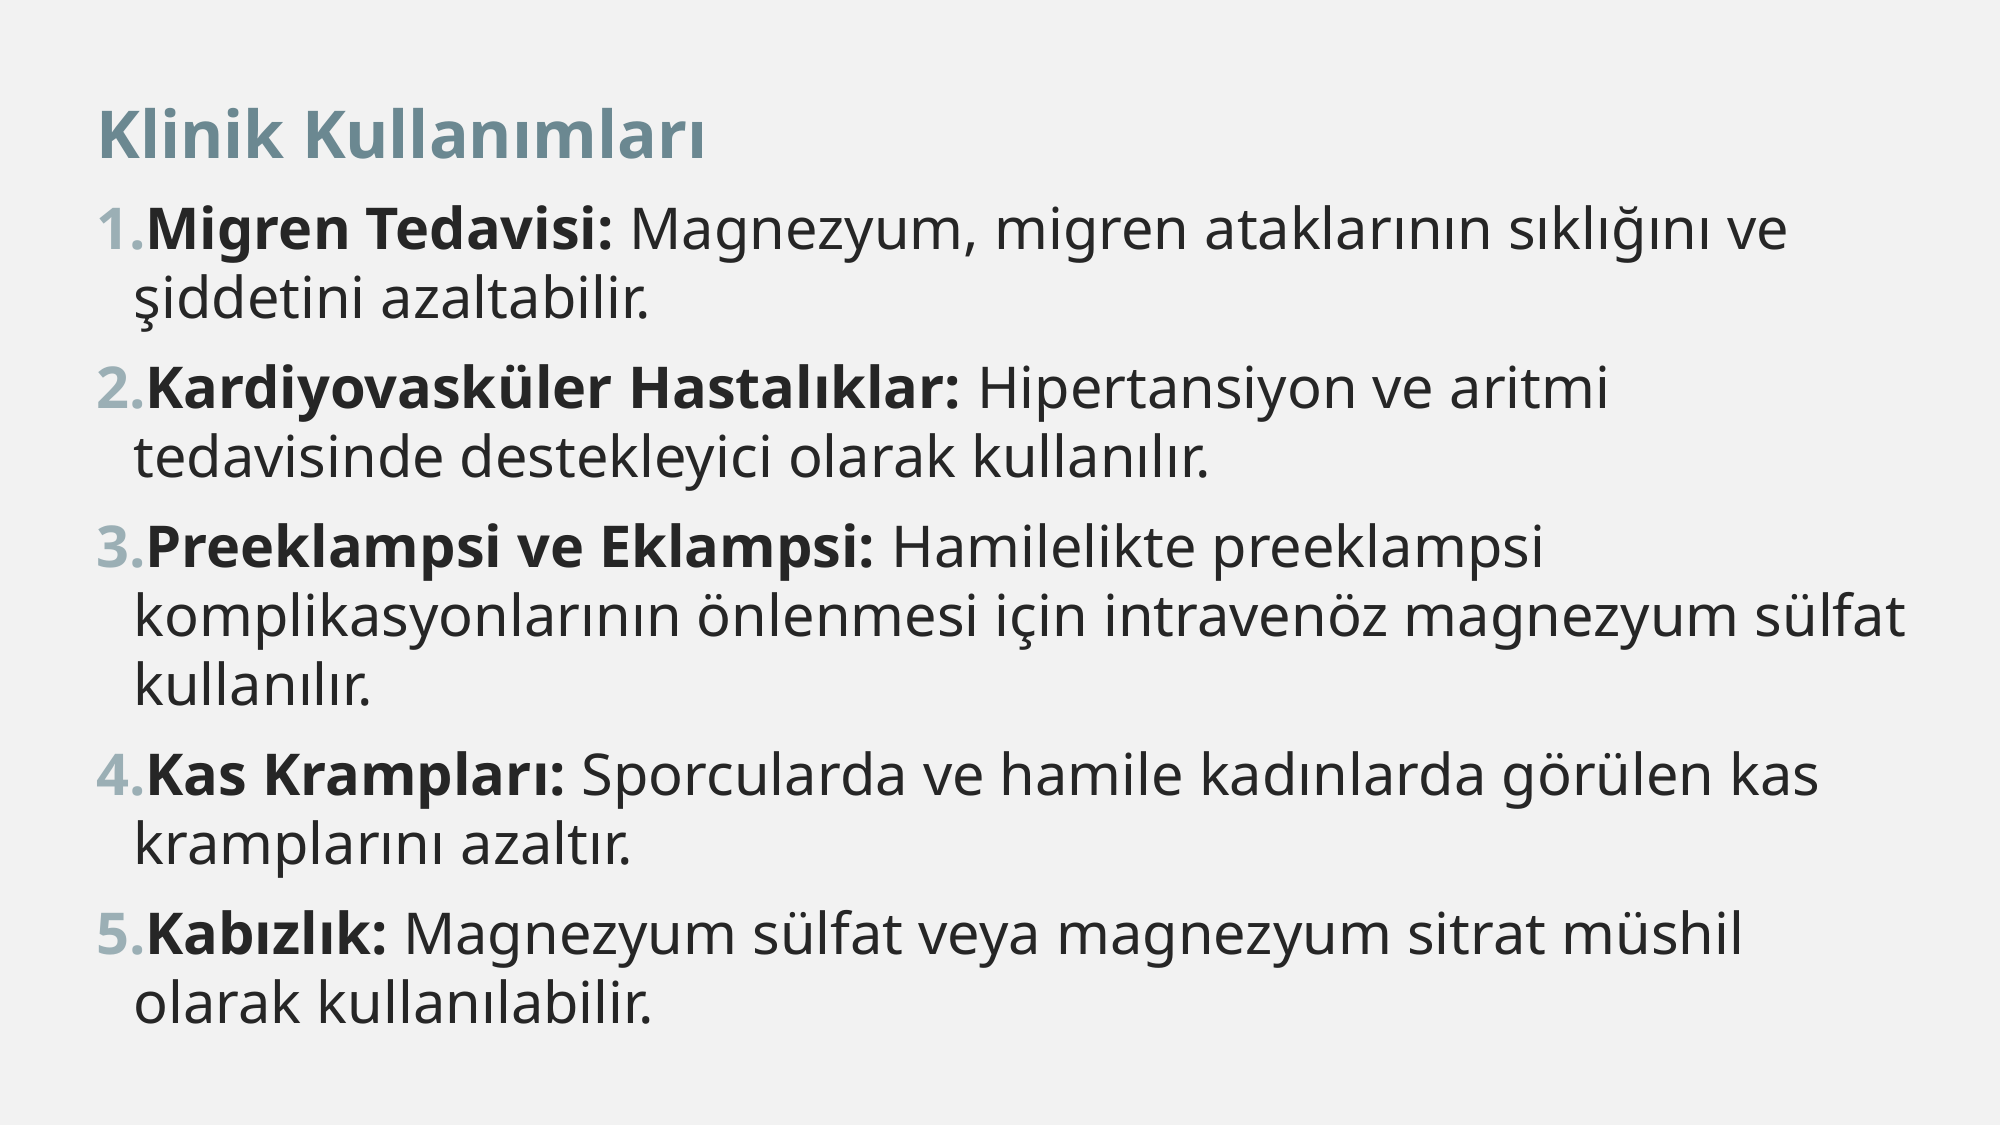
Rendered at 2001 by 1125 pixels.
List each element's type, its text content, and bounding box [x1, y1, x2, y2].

list Klinik Kullanımları Migren Tedavisi: Magnezyum, migren ataklarının sıklığını ve şiddetini azaltabilir. Kardiyovasküler Hastalıklar: Hipertansiyon ve aritmi tedavisinde destekleyici olarak kullanılır. Preeklampsi ve Eklampsi: Hamilelikte preeklampsi komplikasyonlarının önlenmesi için intravenöz magnezyum sülfat kullanılır. Kas Krampları: Sporcularda ve hamile kadınlarda görülen kas kramplarını azaltır. Kabızlık: Magnezyum sülfat veya magnezyum sitrat müshil olarak kullanılabilir. [81, 84, 1934, 1050]
